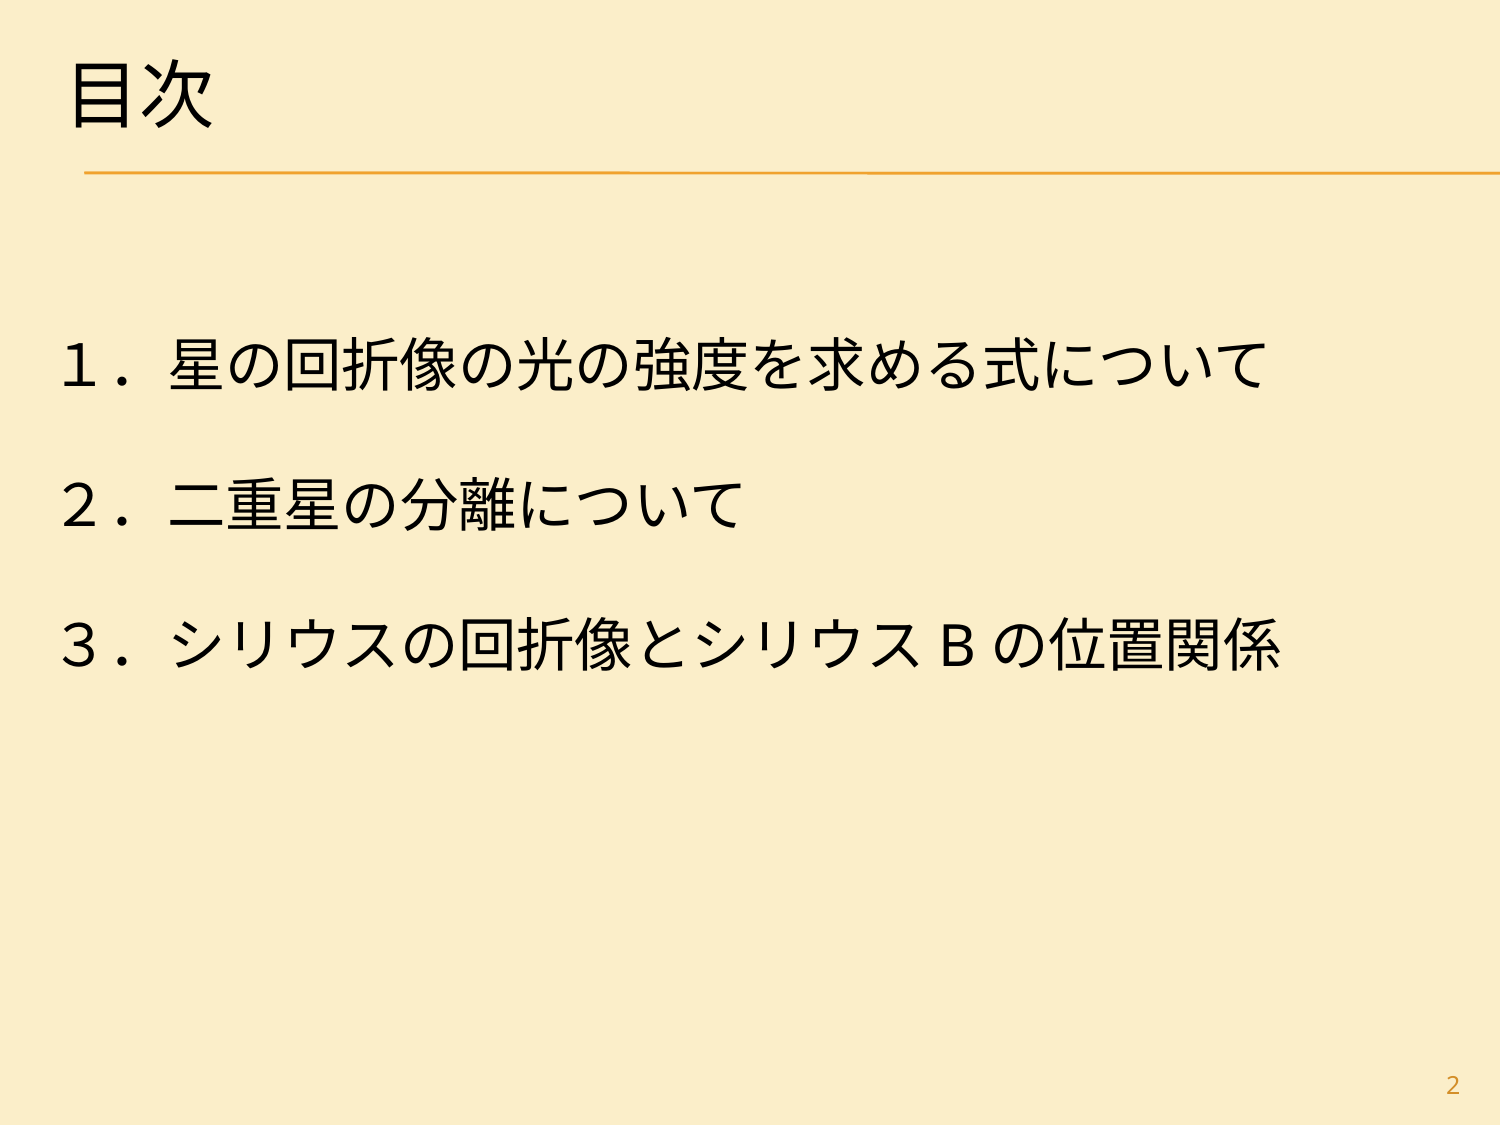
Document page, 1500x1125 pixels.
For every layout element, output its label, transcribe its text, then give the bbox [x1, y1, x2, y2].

title 目次 [49, 23, 1475, 162]
text_box １．星の回折像の光の強度を求める式について ２．二重星の分離について ３．シリウスの回折像とシリウスBの位置関係 [35, 320, 1491, 685]
slide_number 2 [1350, 1062, 1475, 1103]
